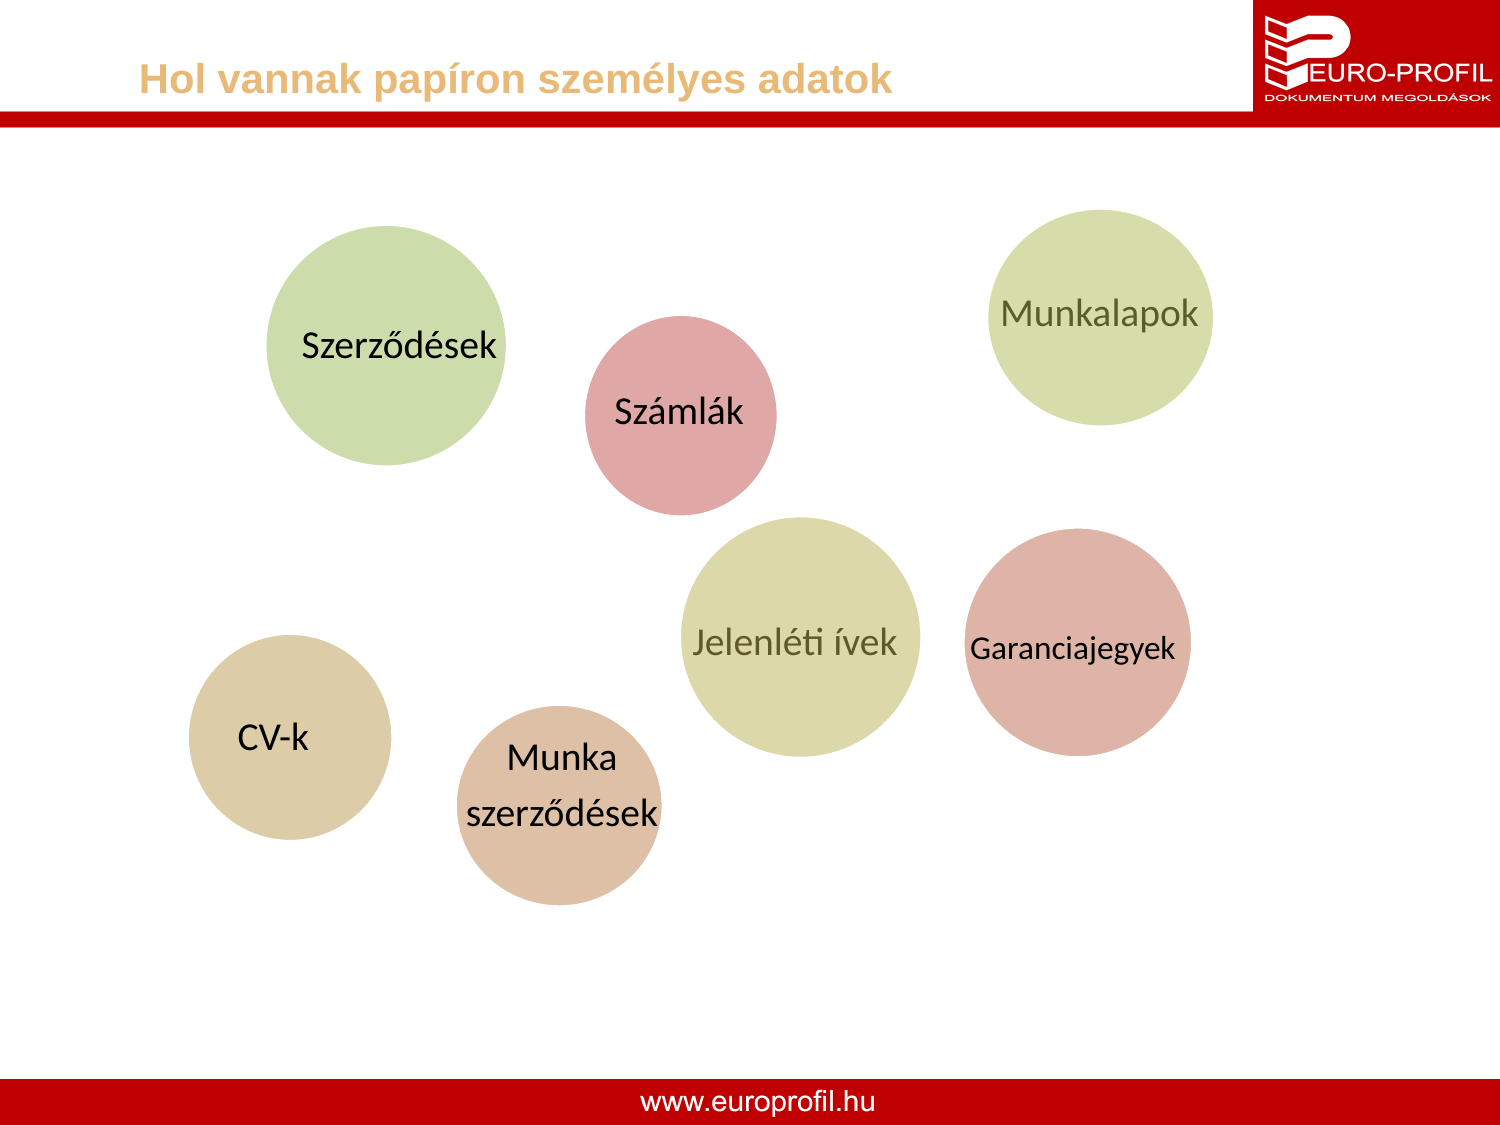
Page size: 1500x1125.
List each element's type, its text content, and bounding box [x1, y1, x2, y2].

title Hol vannak papíron személyes adatok [123, 42, 1235, 112]
picture [0, 0, 1500, 1125]
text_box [186, 188, 1314, 937]
